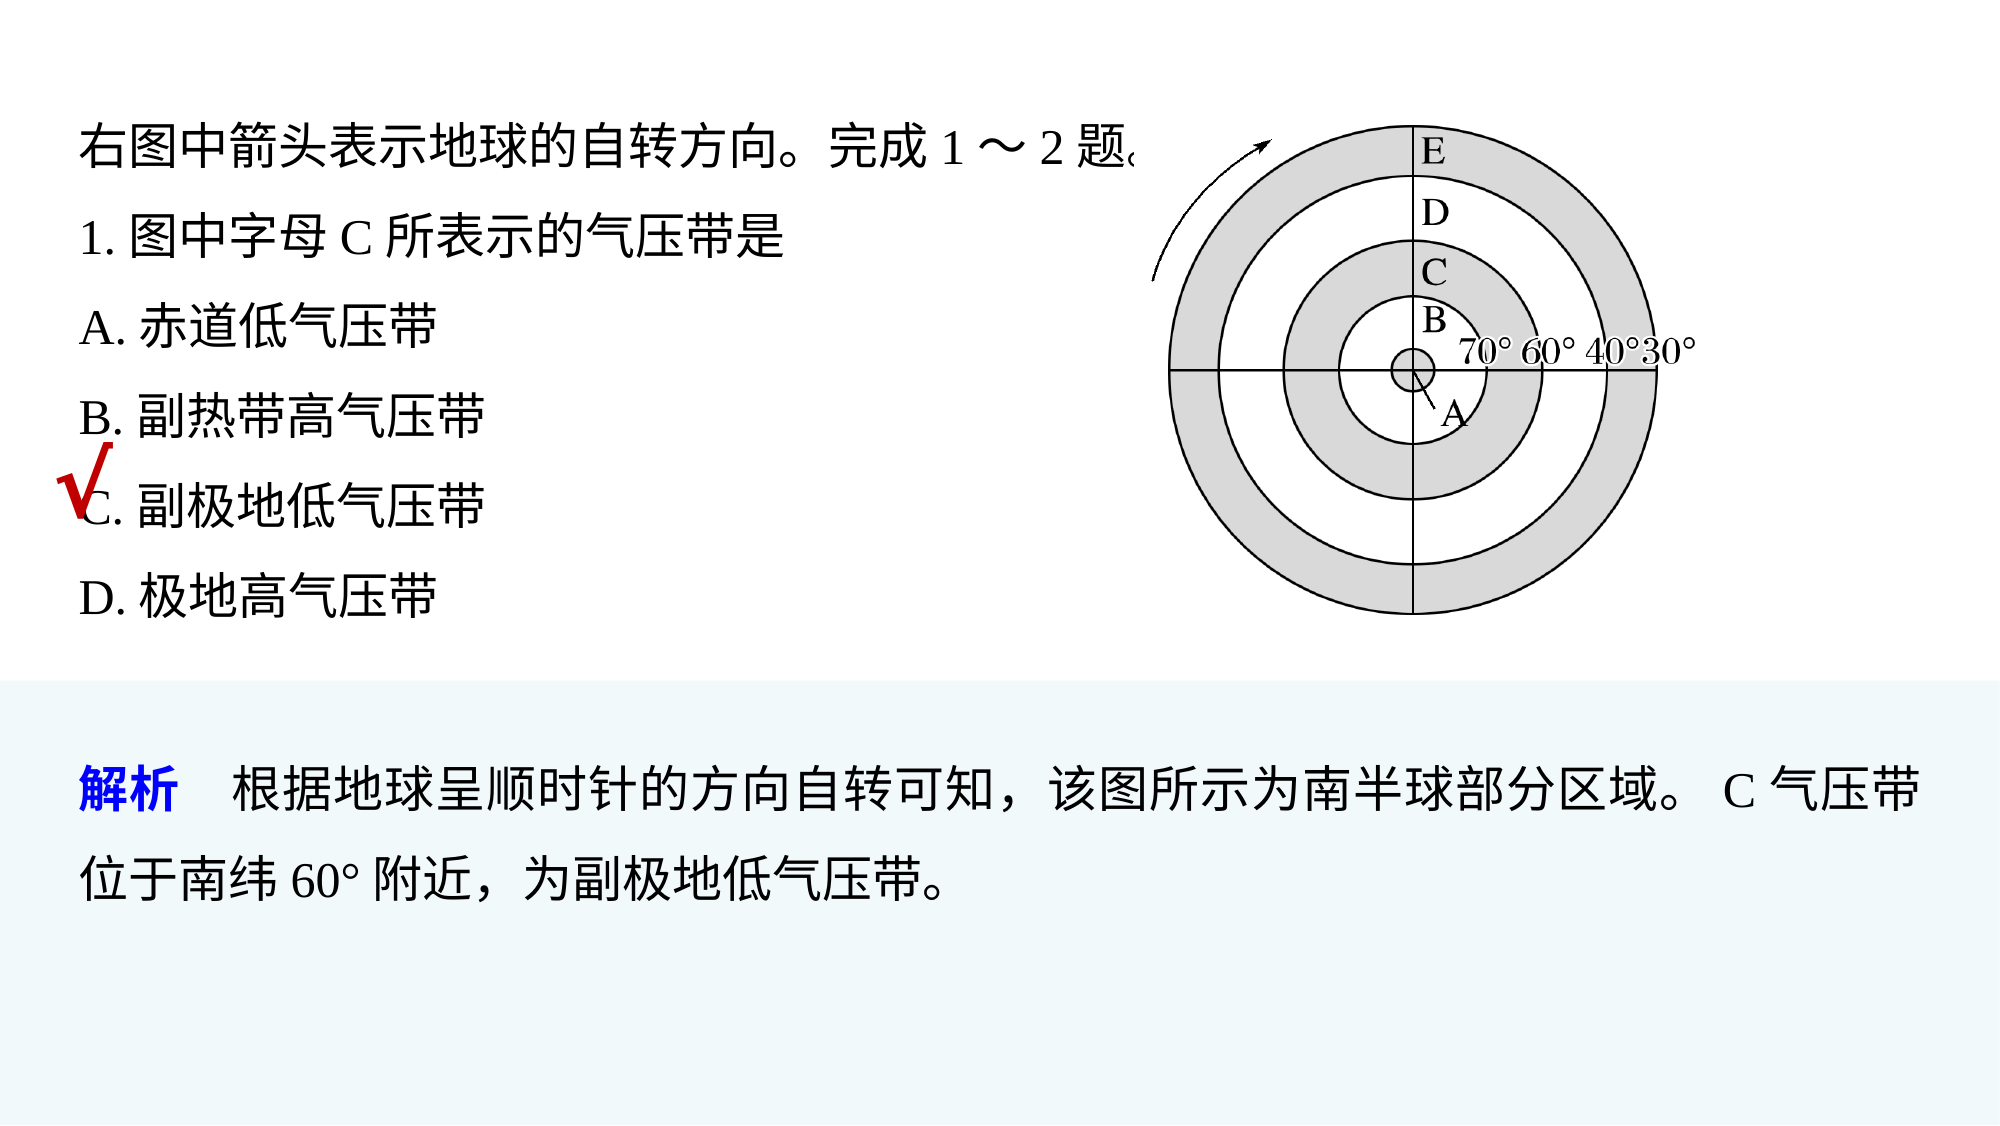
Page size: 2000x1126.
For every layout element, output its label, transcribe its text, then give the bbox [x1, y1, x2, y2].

text_box 解析 根据地球呈顺时针的方向自转可知，该图所示为南半球部分区域。C气压带位于南纬60°附近，为副极地低气压带。 [63, 719, 1936, 915]
picture [1134, 113, 1703, 622]
text_box √ [39, 420, 158, 544]
text_box 右图中箭头表示地球的自转方向。完成1～2题。 1.图中字母C所表示的气压带是 A.赤道低气压带 B.副热带高气压带 C.副极地低气压带 D.极地高气压带 [63, 77, 1936, 632]
